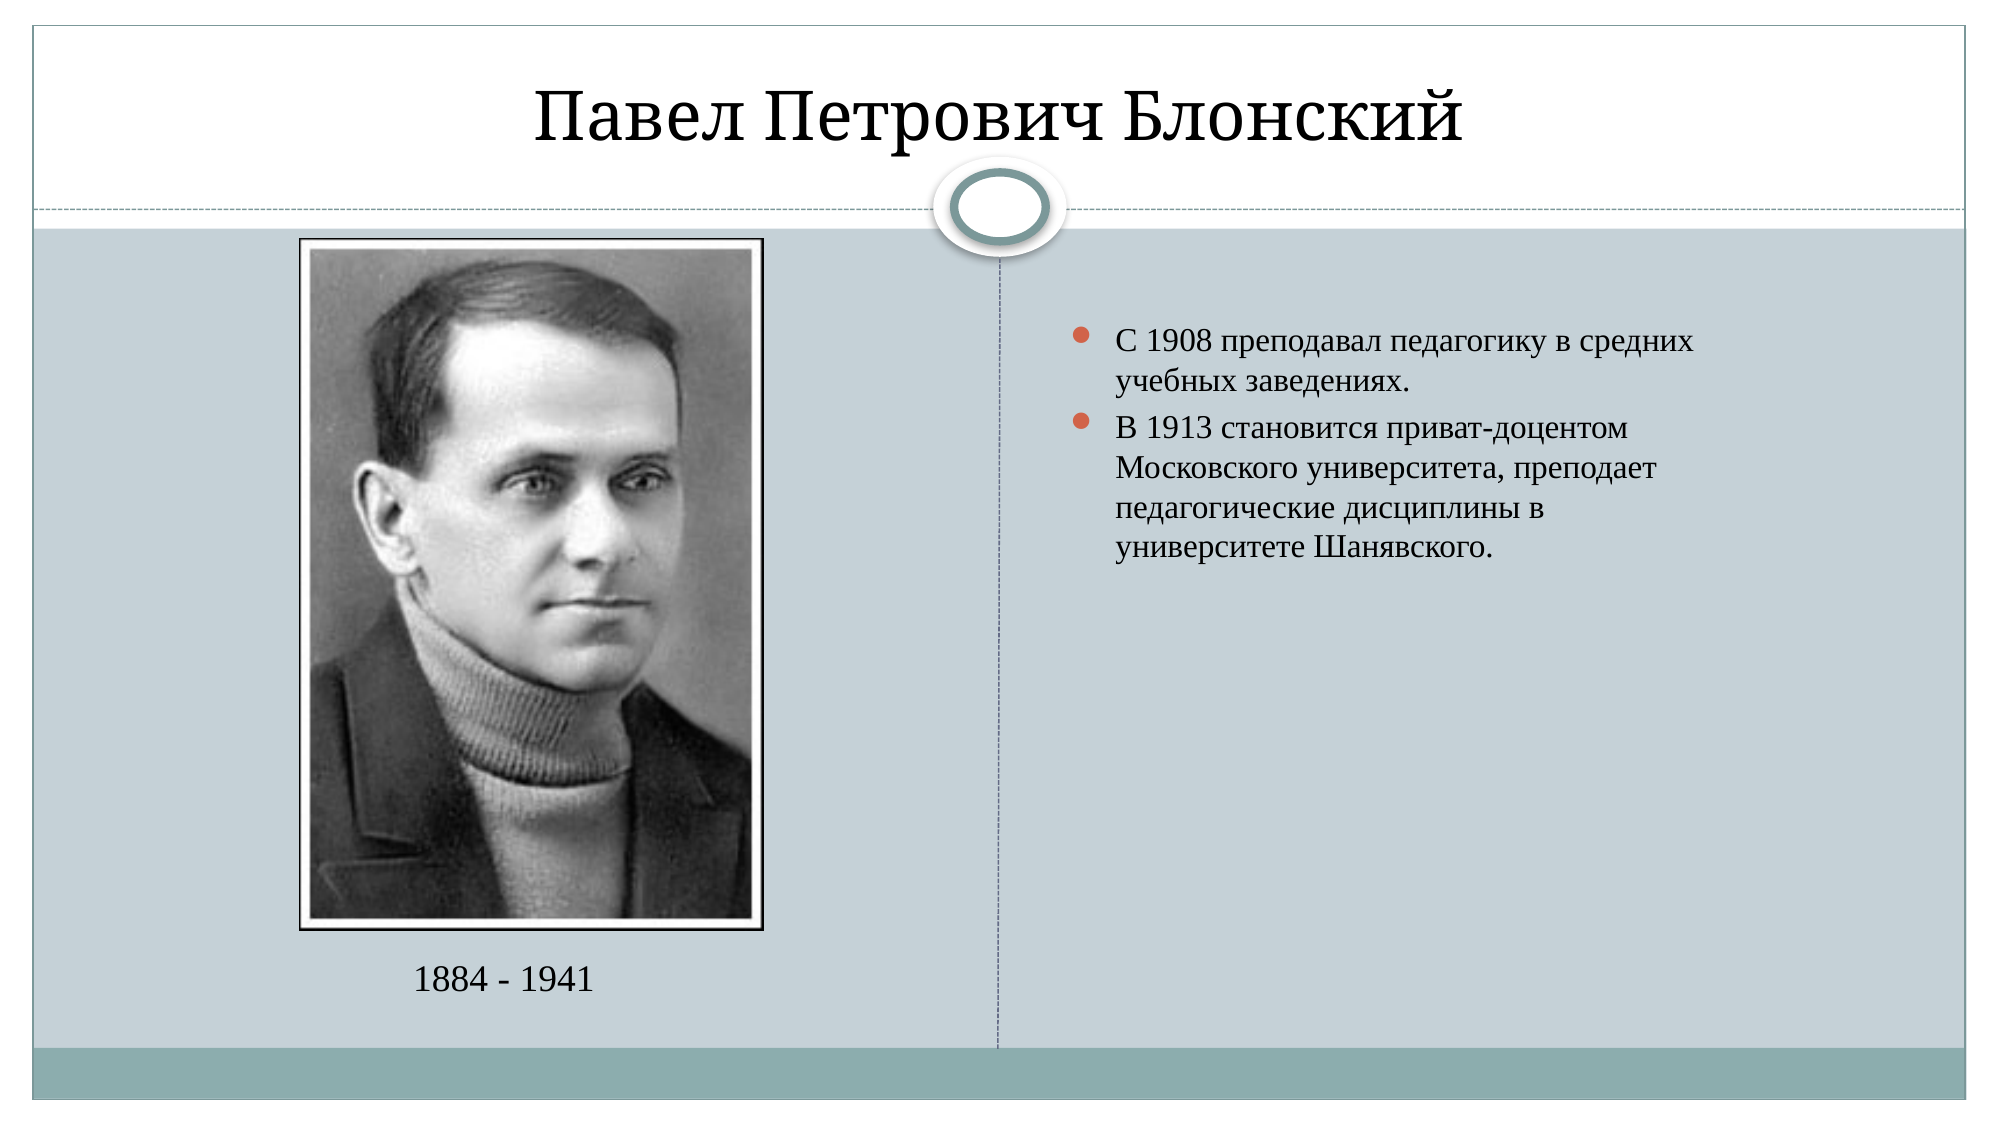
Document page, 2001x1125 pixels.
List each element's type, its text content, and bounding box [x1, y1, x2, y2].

list С 1908 преподавал педагогику в средних учебных заведениях. В 1913 становится приват-доцентом Московского университета, преподает педагогические дисциплины в университете Шанявского. [1055, 310, 1719, 665]
title Павел Петрович Блонский [299, 37, 1700, 163]
text_box 1884 - 1941 [398, 946, 610, 1007]
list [299, 238, 764, 931]
